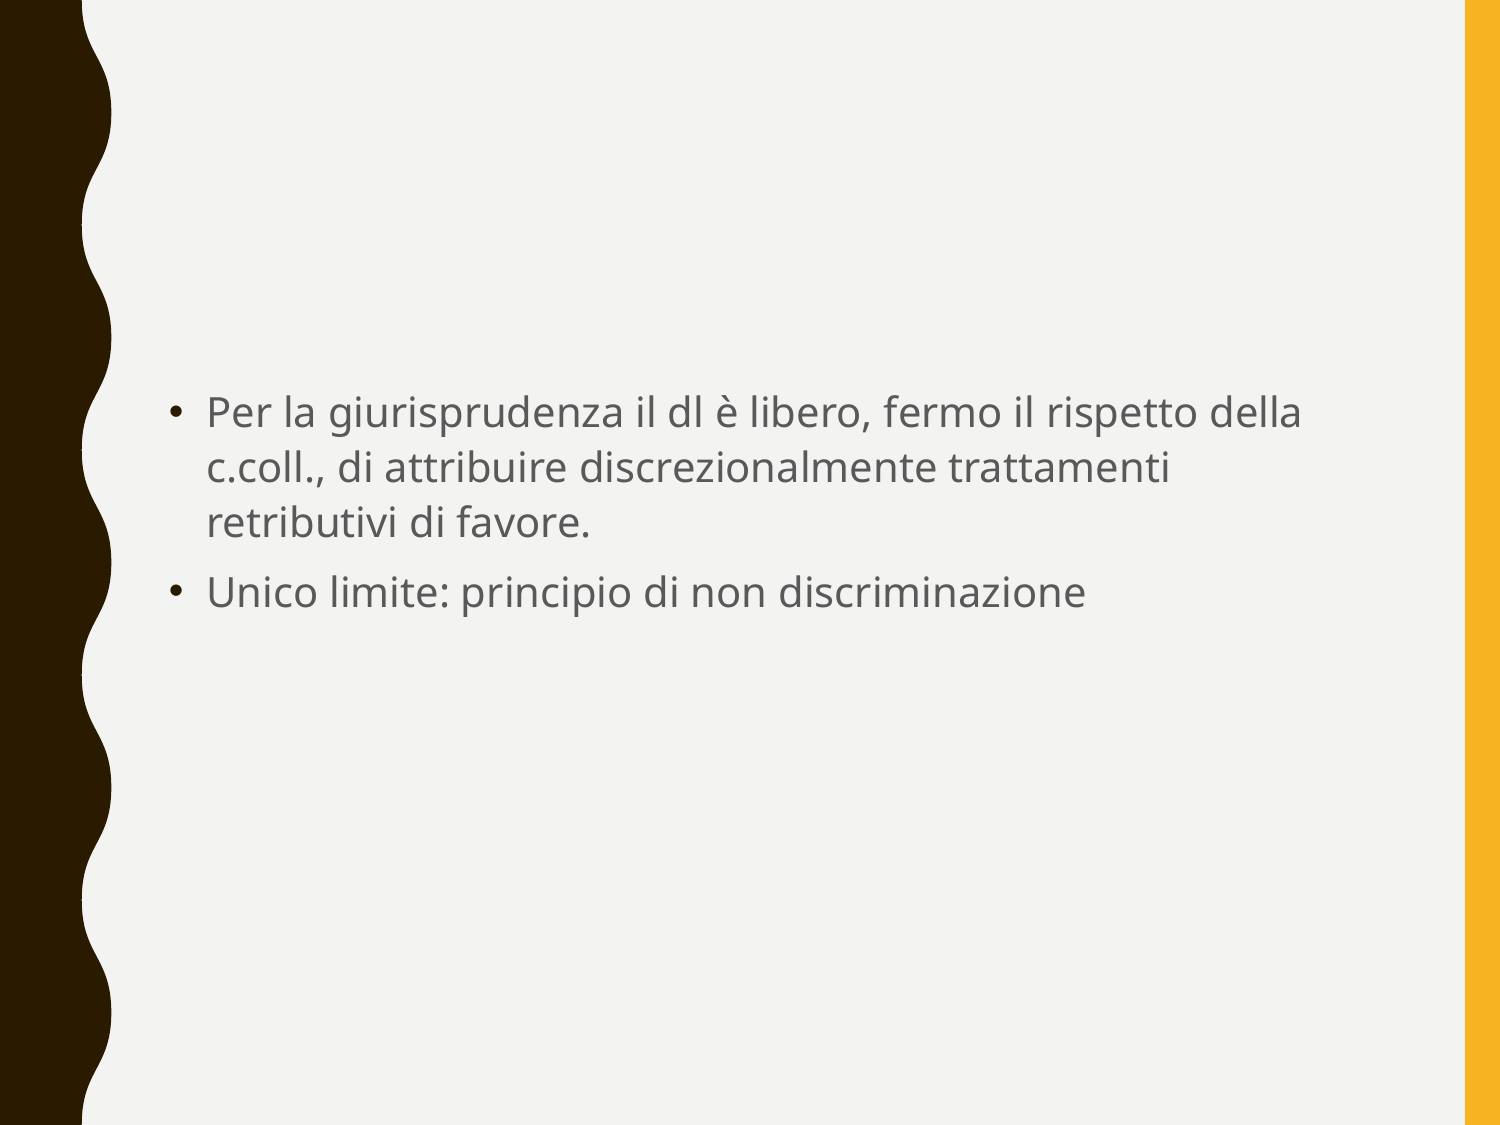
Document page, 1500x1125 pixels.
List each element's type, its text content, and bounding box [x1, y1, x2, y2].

list Per la giurisprudenza il dl è libero, fermo il rispetto della c.coll., di attribuire discrezionalmente trattamenti retributivi di favore. Unico limite: principio di non discriminazione [154, 373, 1346, 752]
